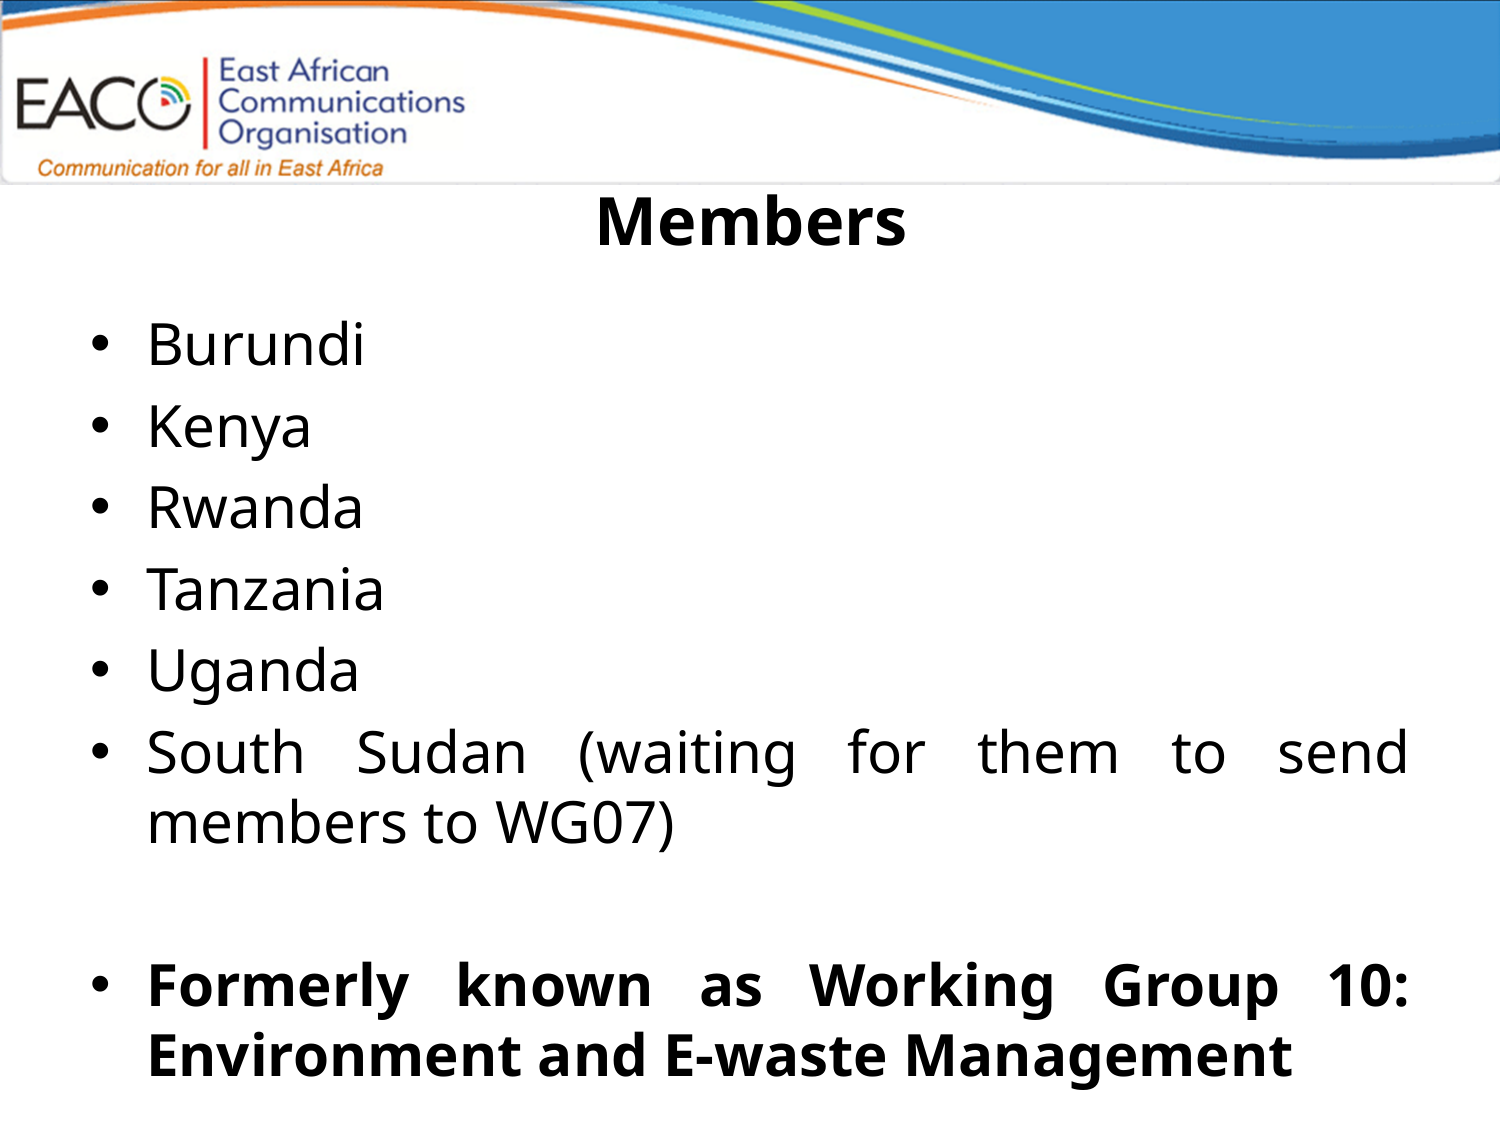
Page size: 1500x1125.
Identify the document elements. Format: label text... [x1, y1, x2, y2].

list Burundi Kenya Rwanda Tanzania Uganda South Sudan (waiting for them to send members to WG07) Formerly known as Working Group 10: Environment and E-waste Management [75, 299, 1425, 1113]
title Members [76, 138, 1427, 300]
picture [0, 0, 1500, 185]
